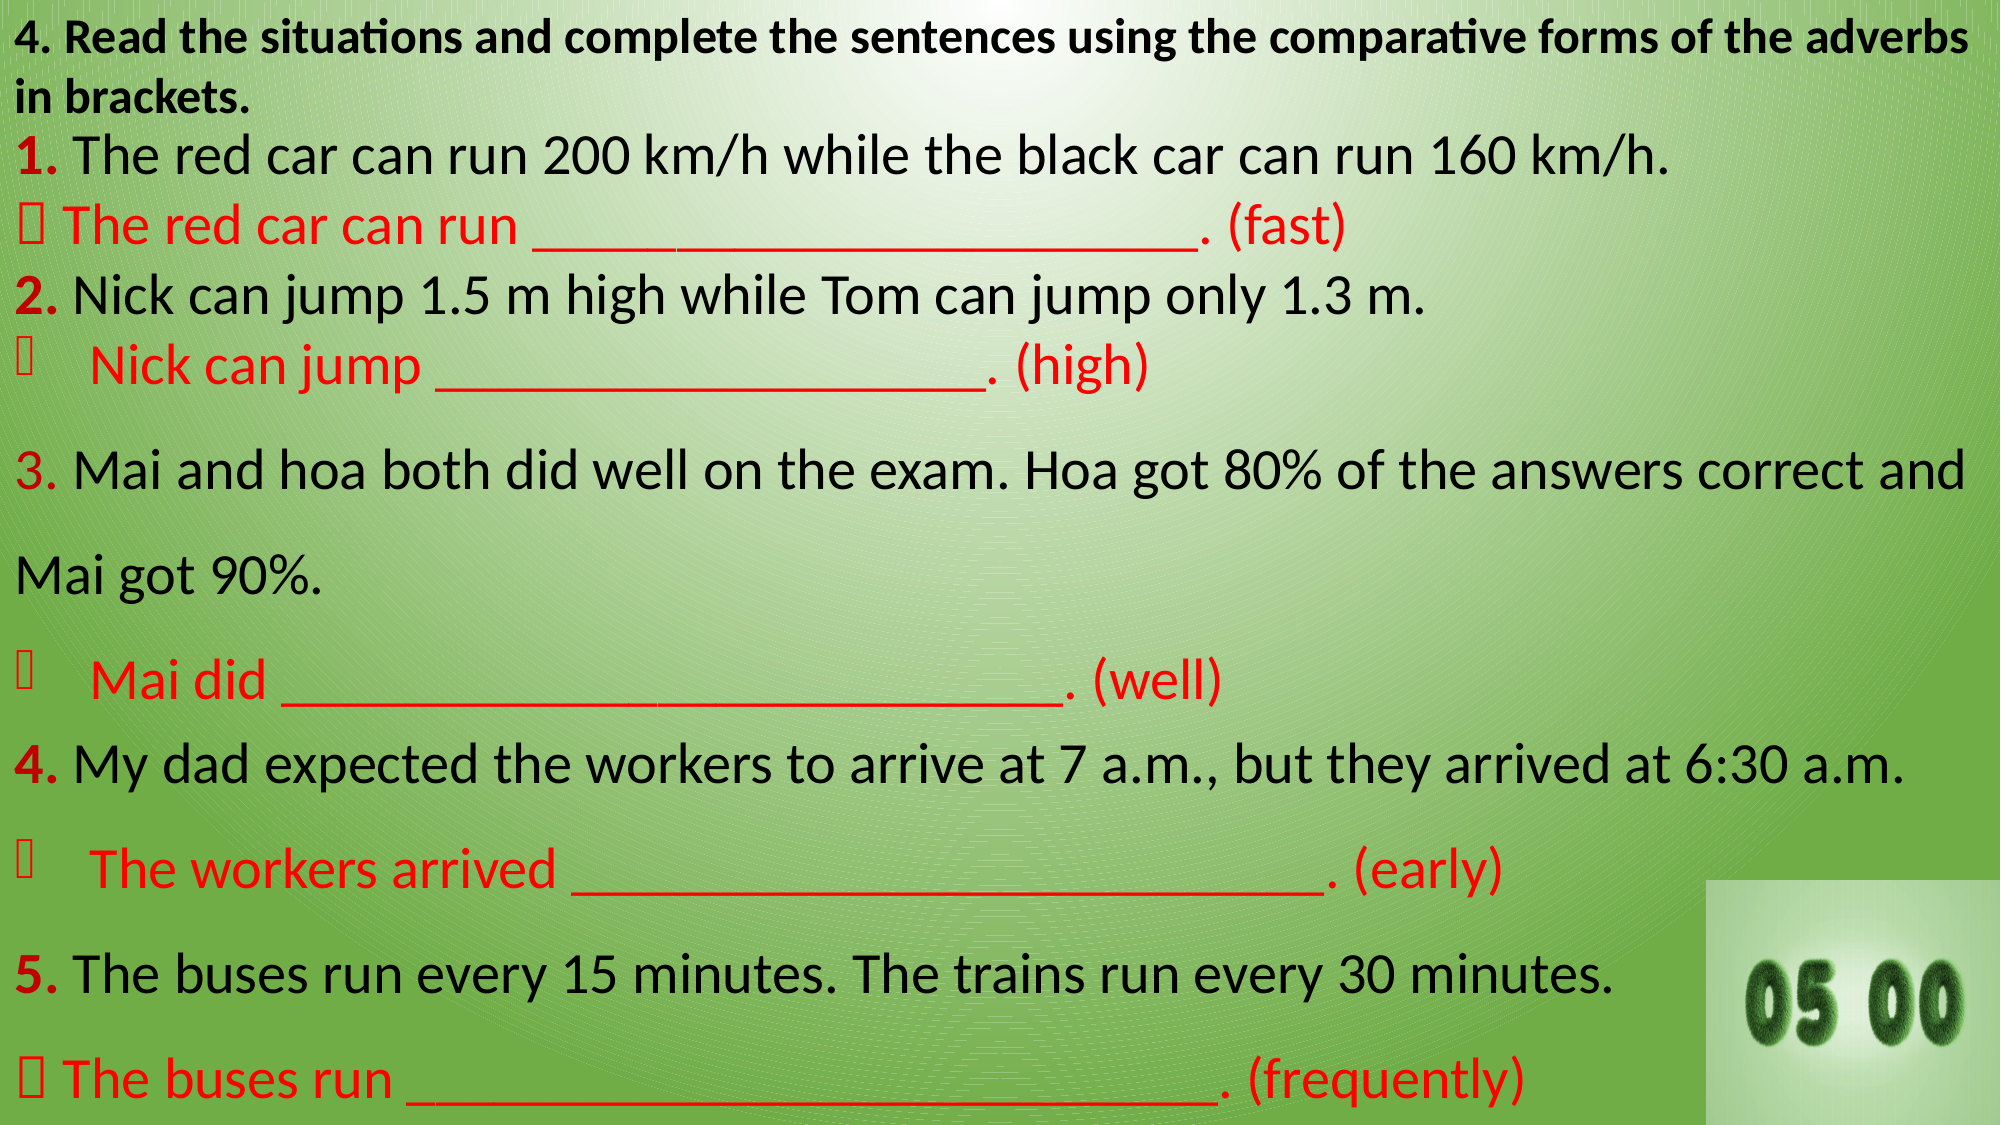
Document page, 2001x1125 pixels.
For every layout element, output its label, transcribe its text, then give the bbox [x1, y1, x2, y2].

text_box 4. Read the situations and complete the sentences using the comparative forms of the adverbs in brackets. [0, 0, 2000, 108]
text_box 4. My dad expected the workers to arrive at 7 a.m., but they arrived at 6:30 a.m. The workers arrived __________________________. (early) 5. The buses run every 15 minutes. The trains run every 30 minutes.  The buses run ____________________________. (frequently) [0, 682, 2000, 1118]
text_box 1. The red car can run 200 km/h while the black car can run 160 km/h.  The red car can run _______________________. (fast) 2. Nick can jump 1.5 m high while Tom can jump only 1.3 m. Nick can jump ___________________. (high) 3. Mai and hoa both did well on the exam. Hoa got 80% of the answers correct and Mai got 90%. Mai did ___________________________. (well) [0, 108, 2000, 682]
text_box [1705, 879, 2000, 1125]
